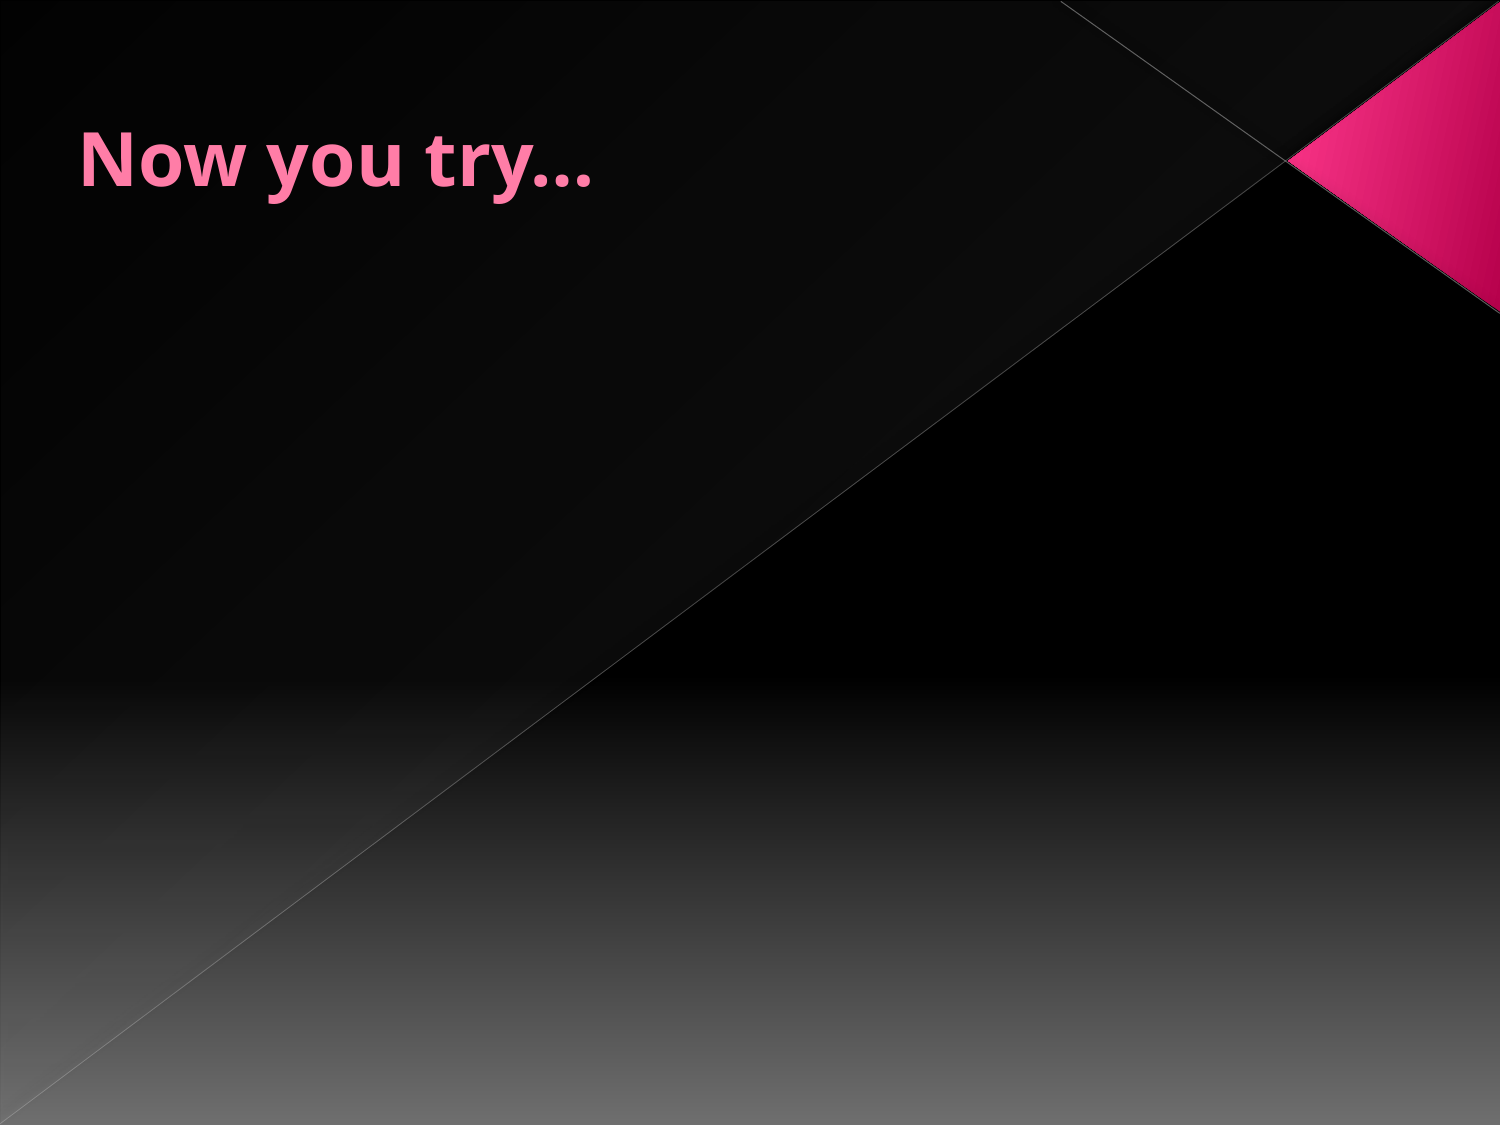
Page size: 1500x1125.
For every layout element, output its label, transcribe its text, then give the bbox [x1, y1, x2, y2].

title Now you try… [62, 44, 1250, 268]
